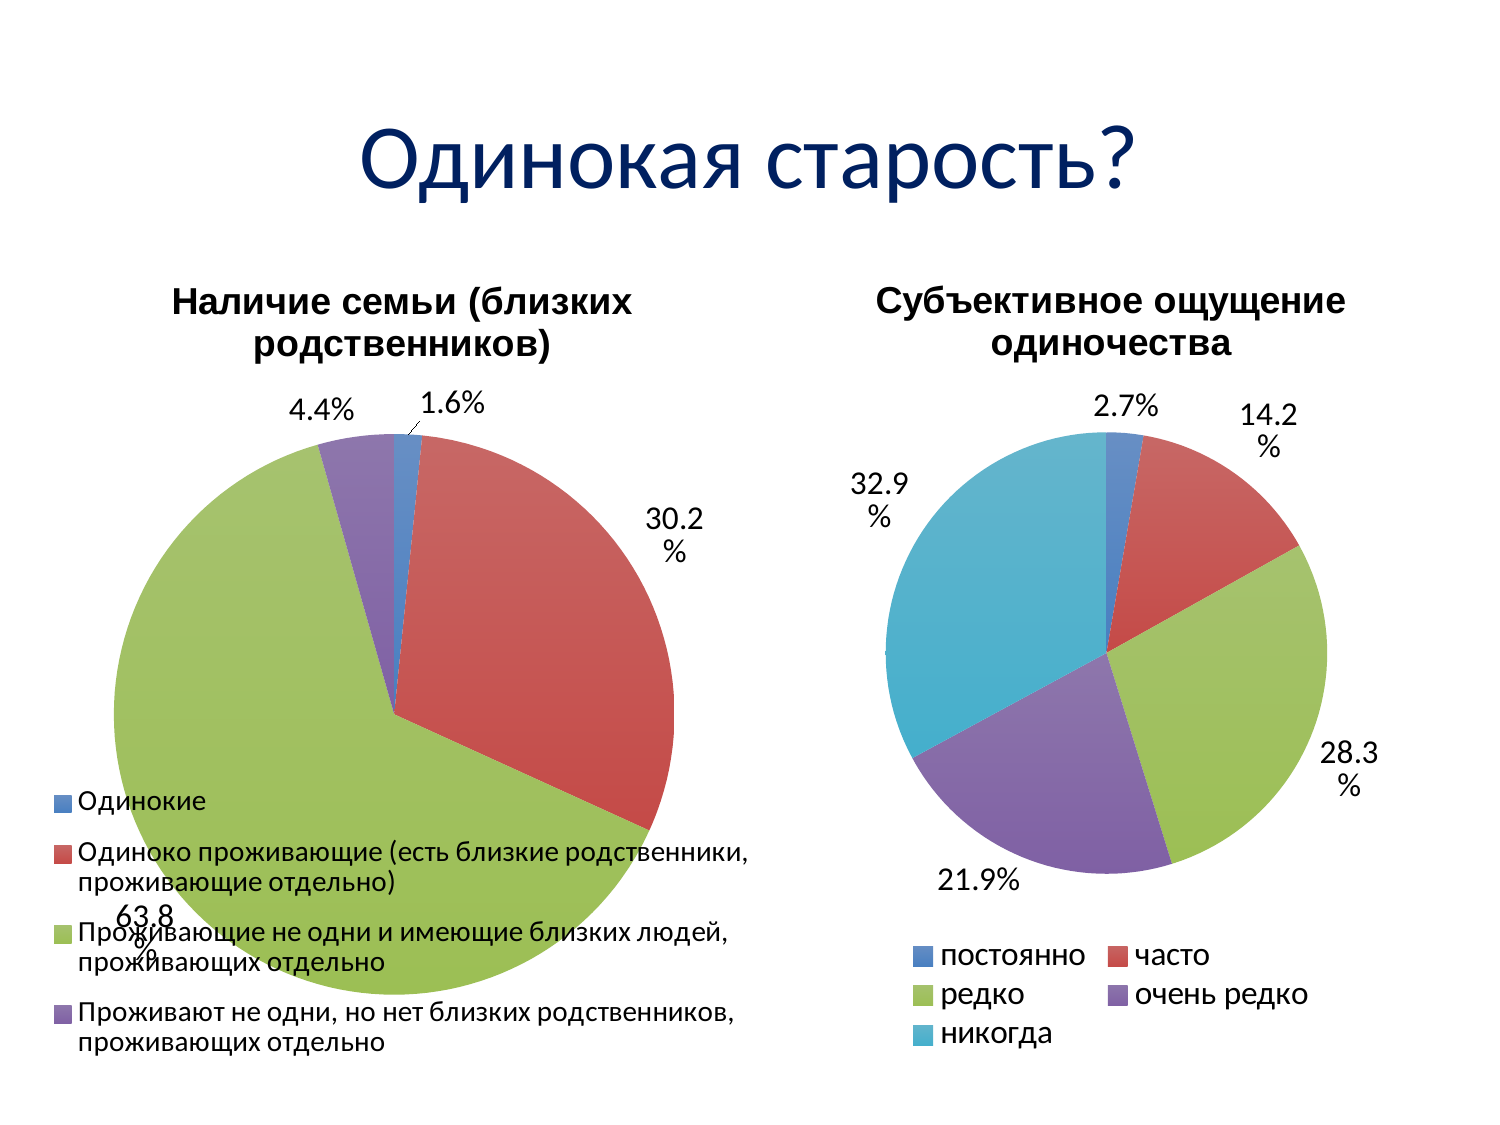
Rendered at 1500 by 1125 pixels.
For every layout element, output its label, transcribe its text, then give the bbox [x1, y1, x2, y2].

chart [17, 243, 1436, 1095]
title Одинокая старость? [103, 59, 1397, 241]
